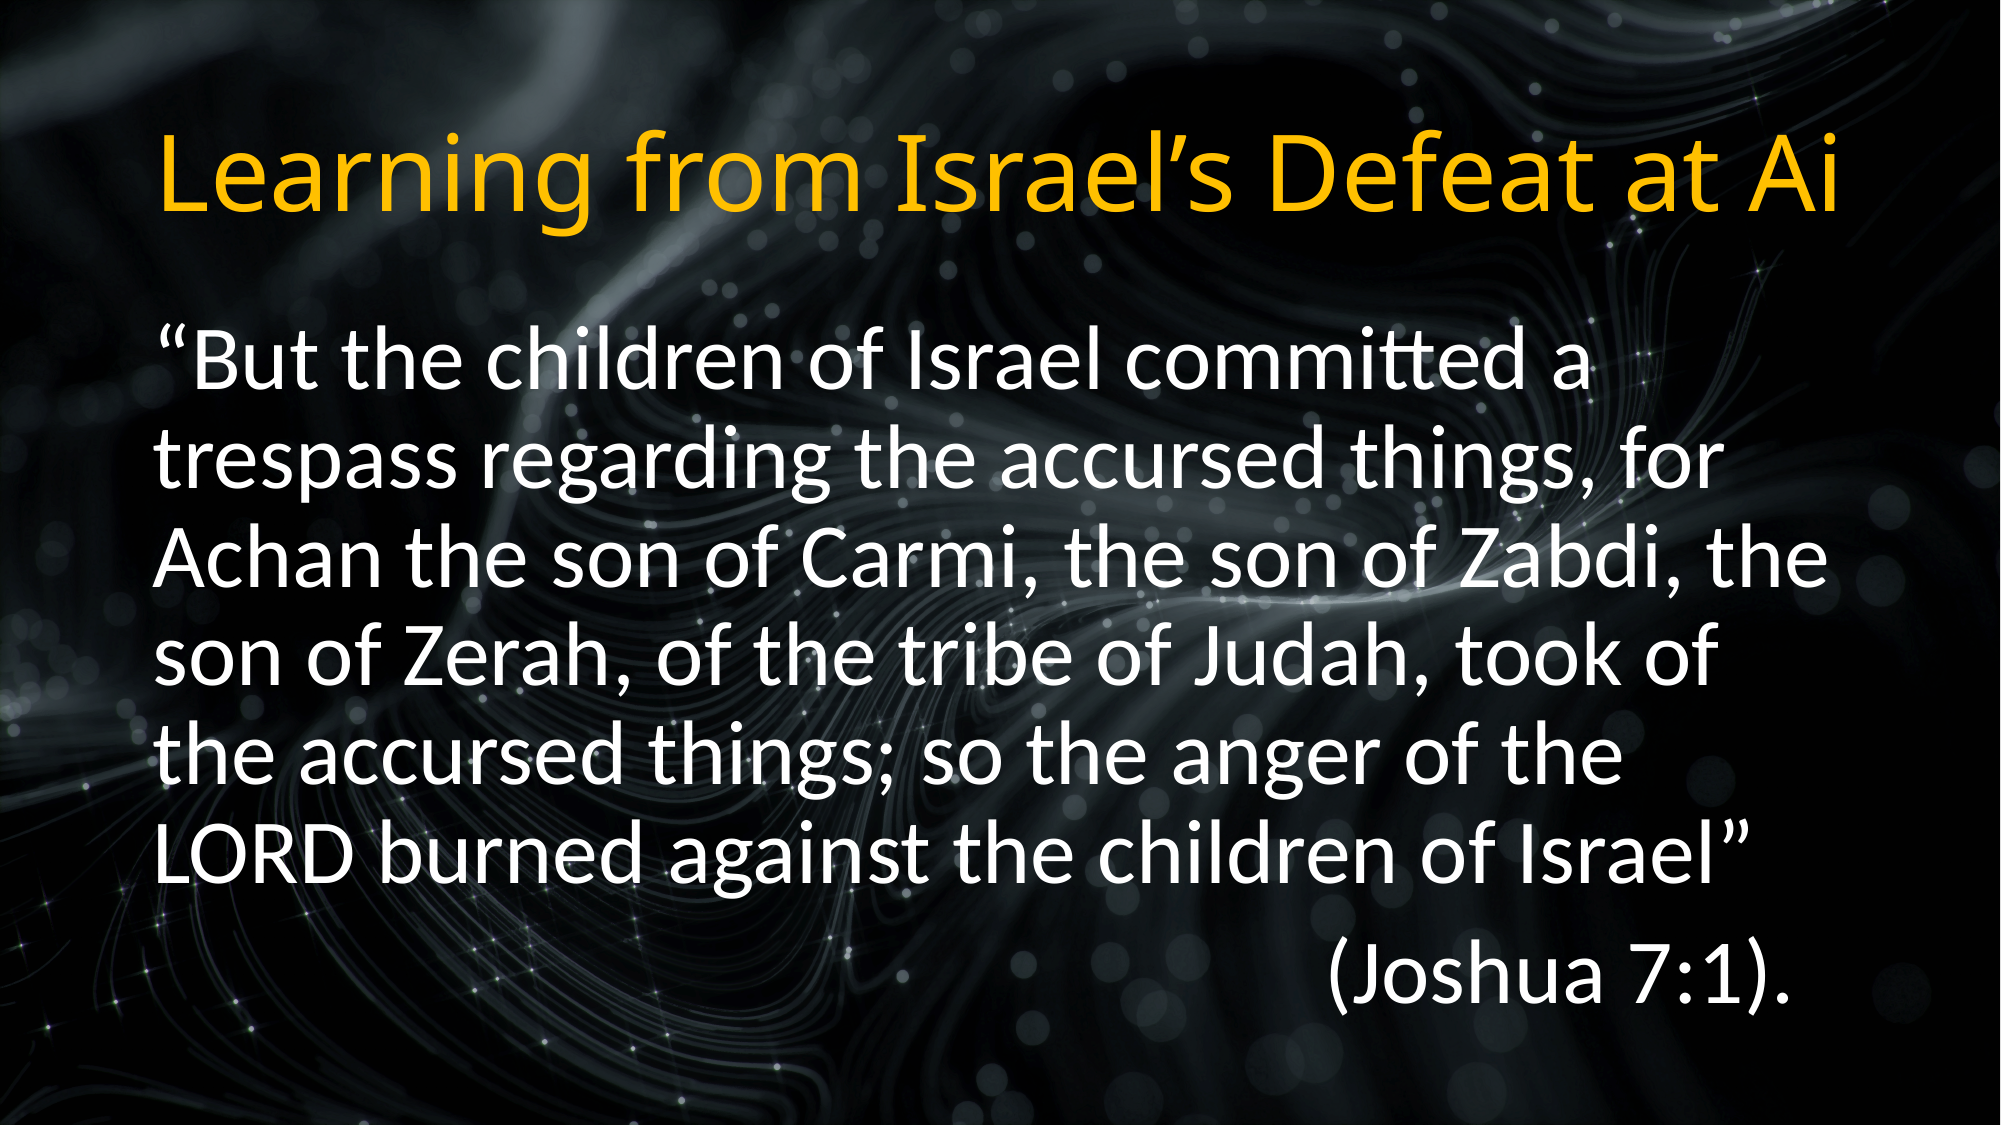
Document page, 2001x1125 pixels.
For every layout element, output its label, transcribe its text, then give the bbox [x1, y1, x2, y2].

picture [0, 0, 2001, 1125]
subtitle “But the children of Israel committed a trespass regarding the accursed things, for Achan the son of Carmi, the son of Zabdi, the son of Zerah, of the tribe of Judah, took of the accursed things; so the anger of the LORD burned against the children of Israel” (Joshua 7:1). [137, 302, 1863, 1088]
title Learning from Israel’s Defeat at Ai [87, 53, 1913, 291]
